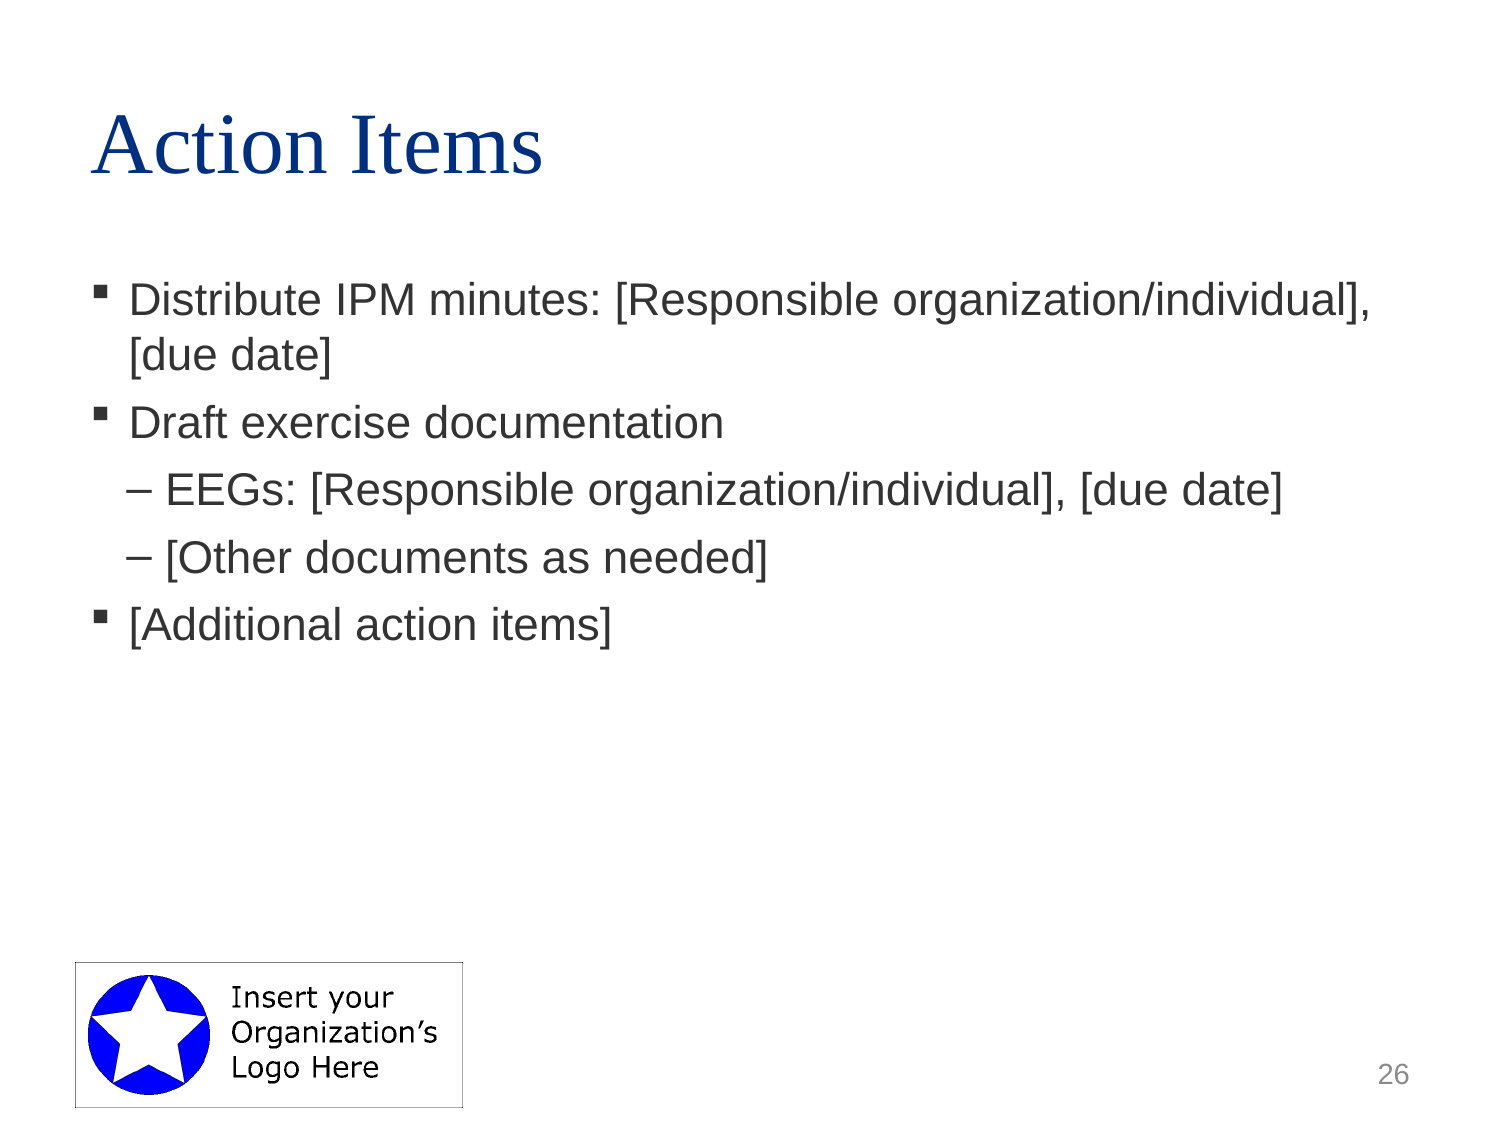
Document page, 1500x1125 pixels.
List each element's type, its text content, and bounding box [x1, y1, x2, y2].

list Distribute IPM minutes: [Responsible organization/individual], [due date] Draft exercise documentation EEGs: [Responsible organization/individual], [due date] [Other documents as needed] [Additional action items] [75, 262, 1425, 1005]
title Action Items [75, 45, 1425, 233]
slide_number 26 [1074, 1042, 1425, 1103]
picture [75, 1005, 463, 1108]
